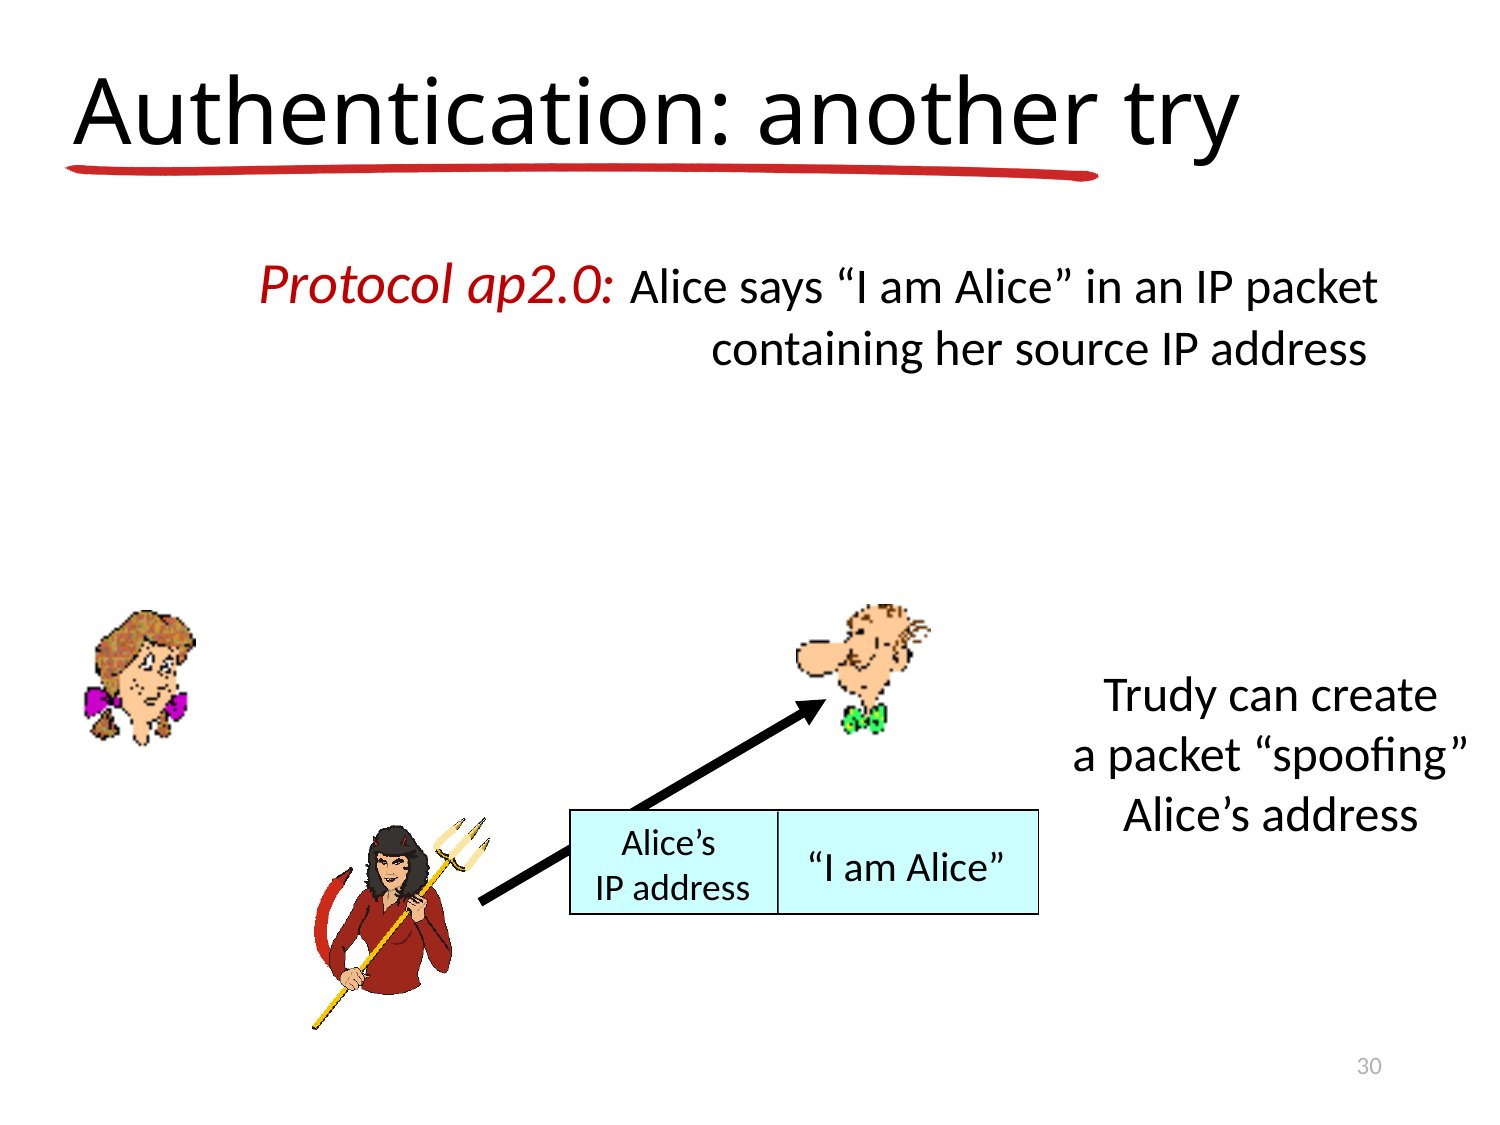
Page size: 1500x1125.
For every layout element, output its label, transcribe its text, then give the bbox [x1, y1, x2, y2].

slide_number 30 [1059, 1042, 1397, 1103]
title Authentication: another try [58, 21, 1334, 209]
picture [61, 158, 1111, 187]
picture [796, 604, 931, 741]
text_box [570, 810, 1039, 917]
picture [312, 817, 490, 1030]
text_box Trudy can create a packet “spoofing” Alice’s address [1041, 653, 1500, 849]
picture [80, 610, 196, 752]
text_box Protocol ap2.0: Alice says “I am Alice” in an IP packet containing her source IP address [243, 238, 1394, 383]
